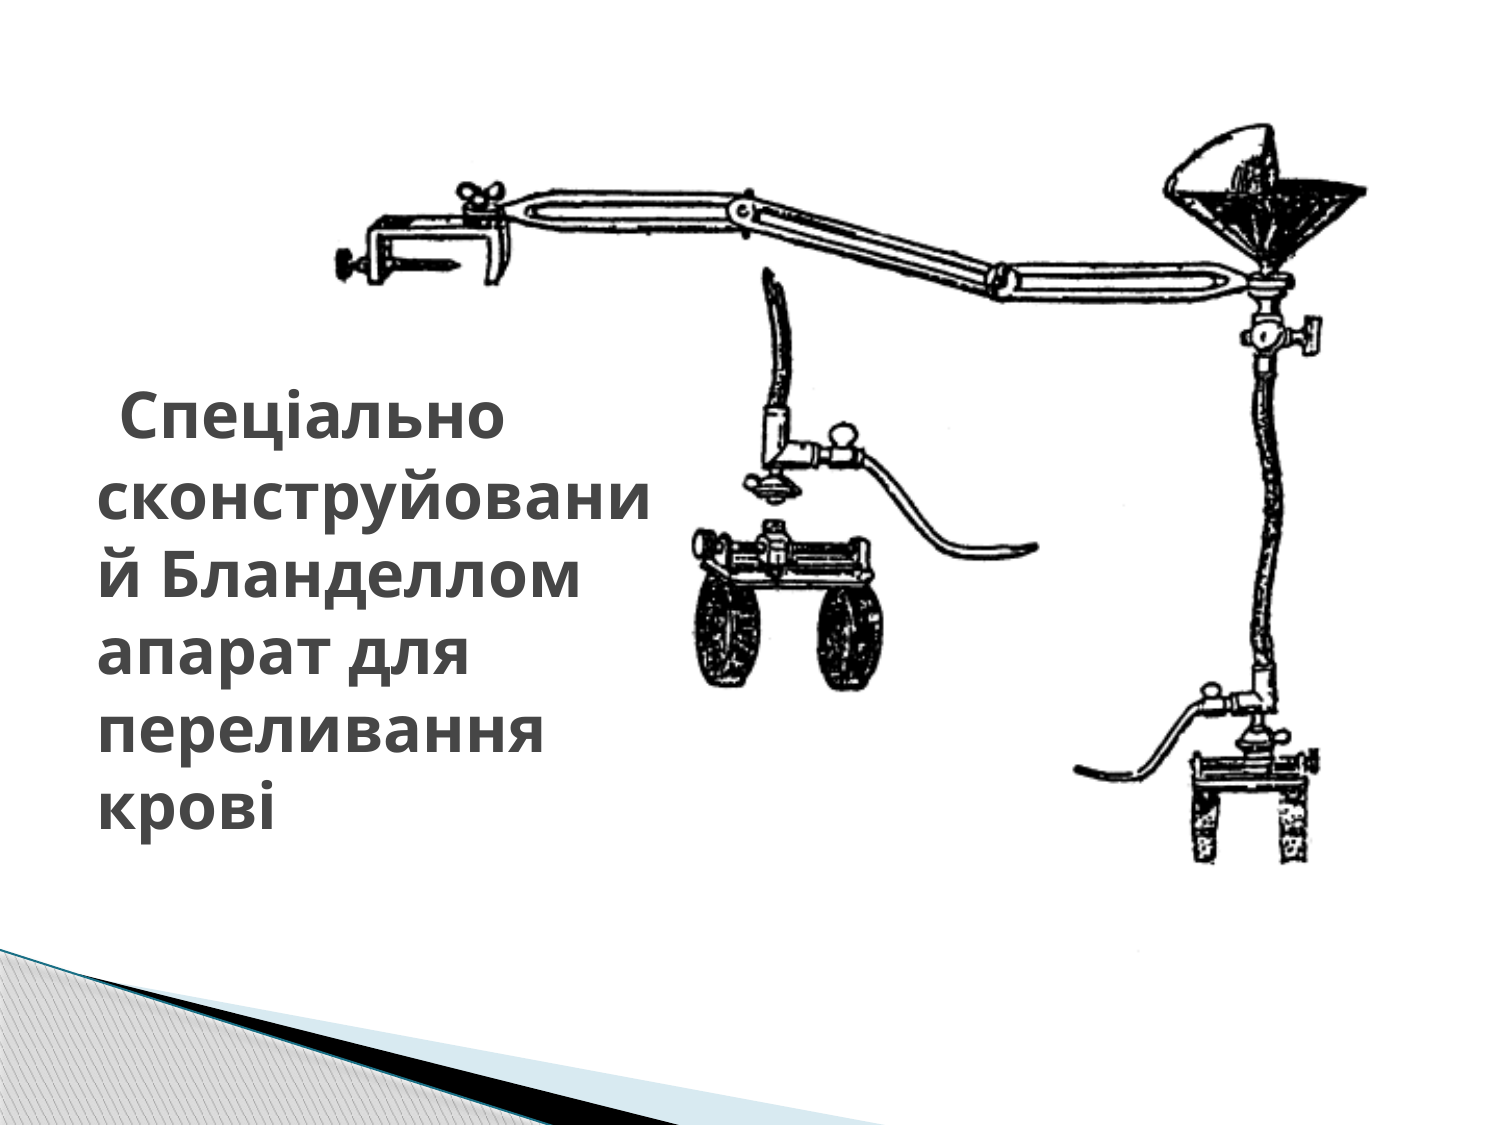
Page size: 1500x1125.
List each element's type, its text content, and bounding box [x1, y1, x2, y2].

text_box Спеціально сконструйований Бланделлом апарат для переливання крові [81, 210, 680, 985]
picture [327, 105, 1372, 962]
